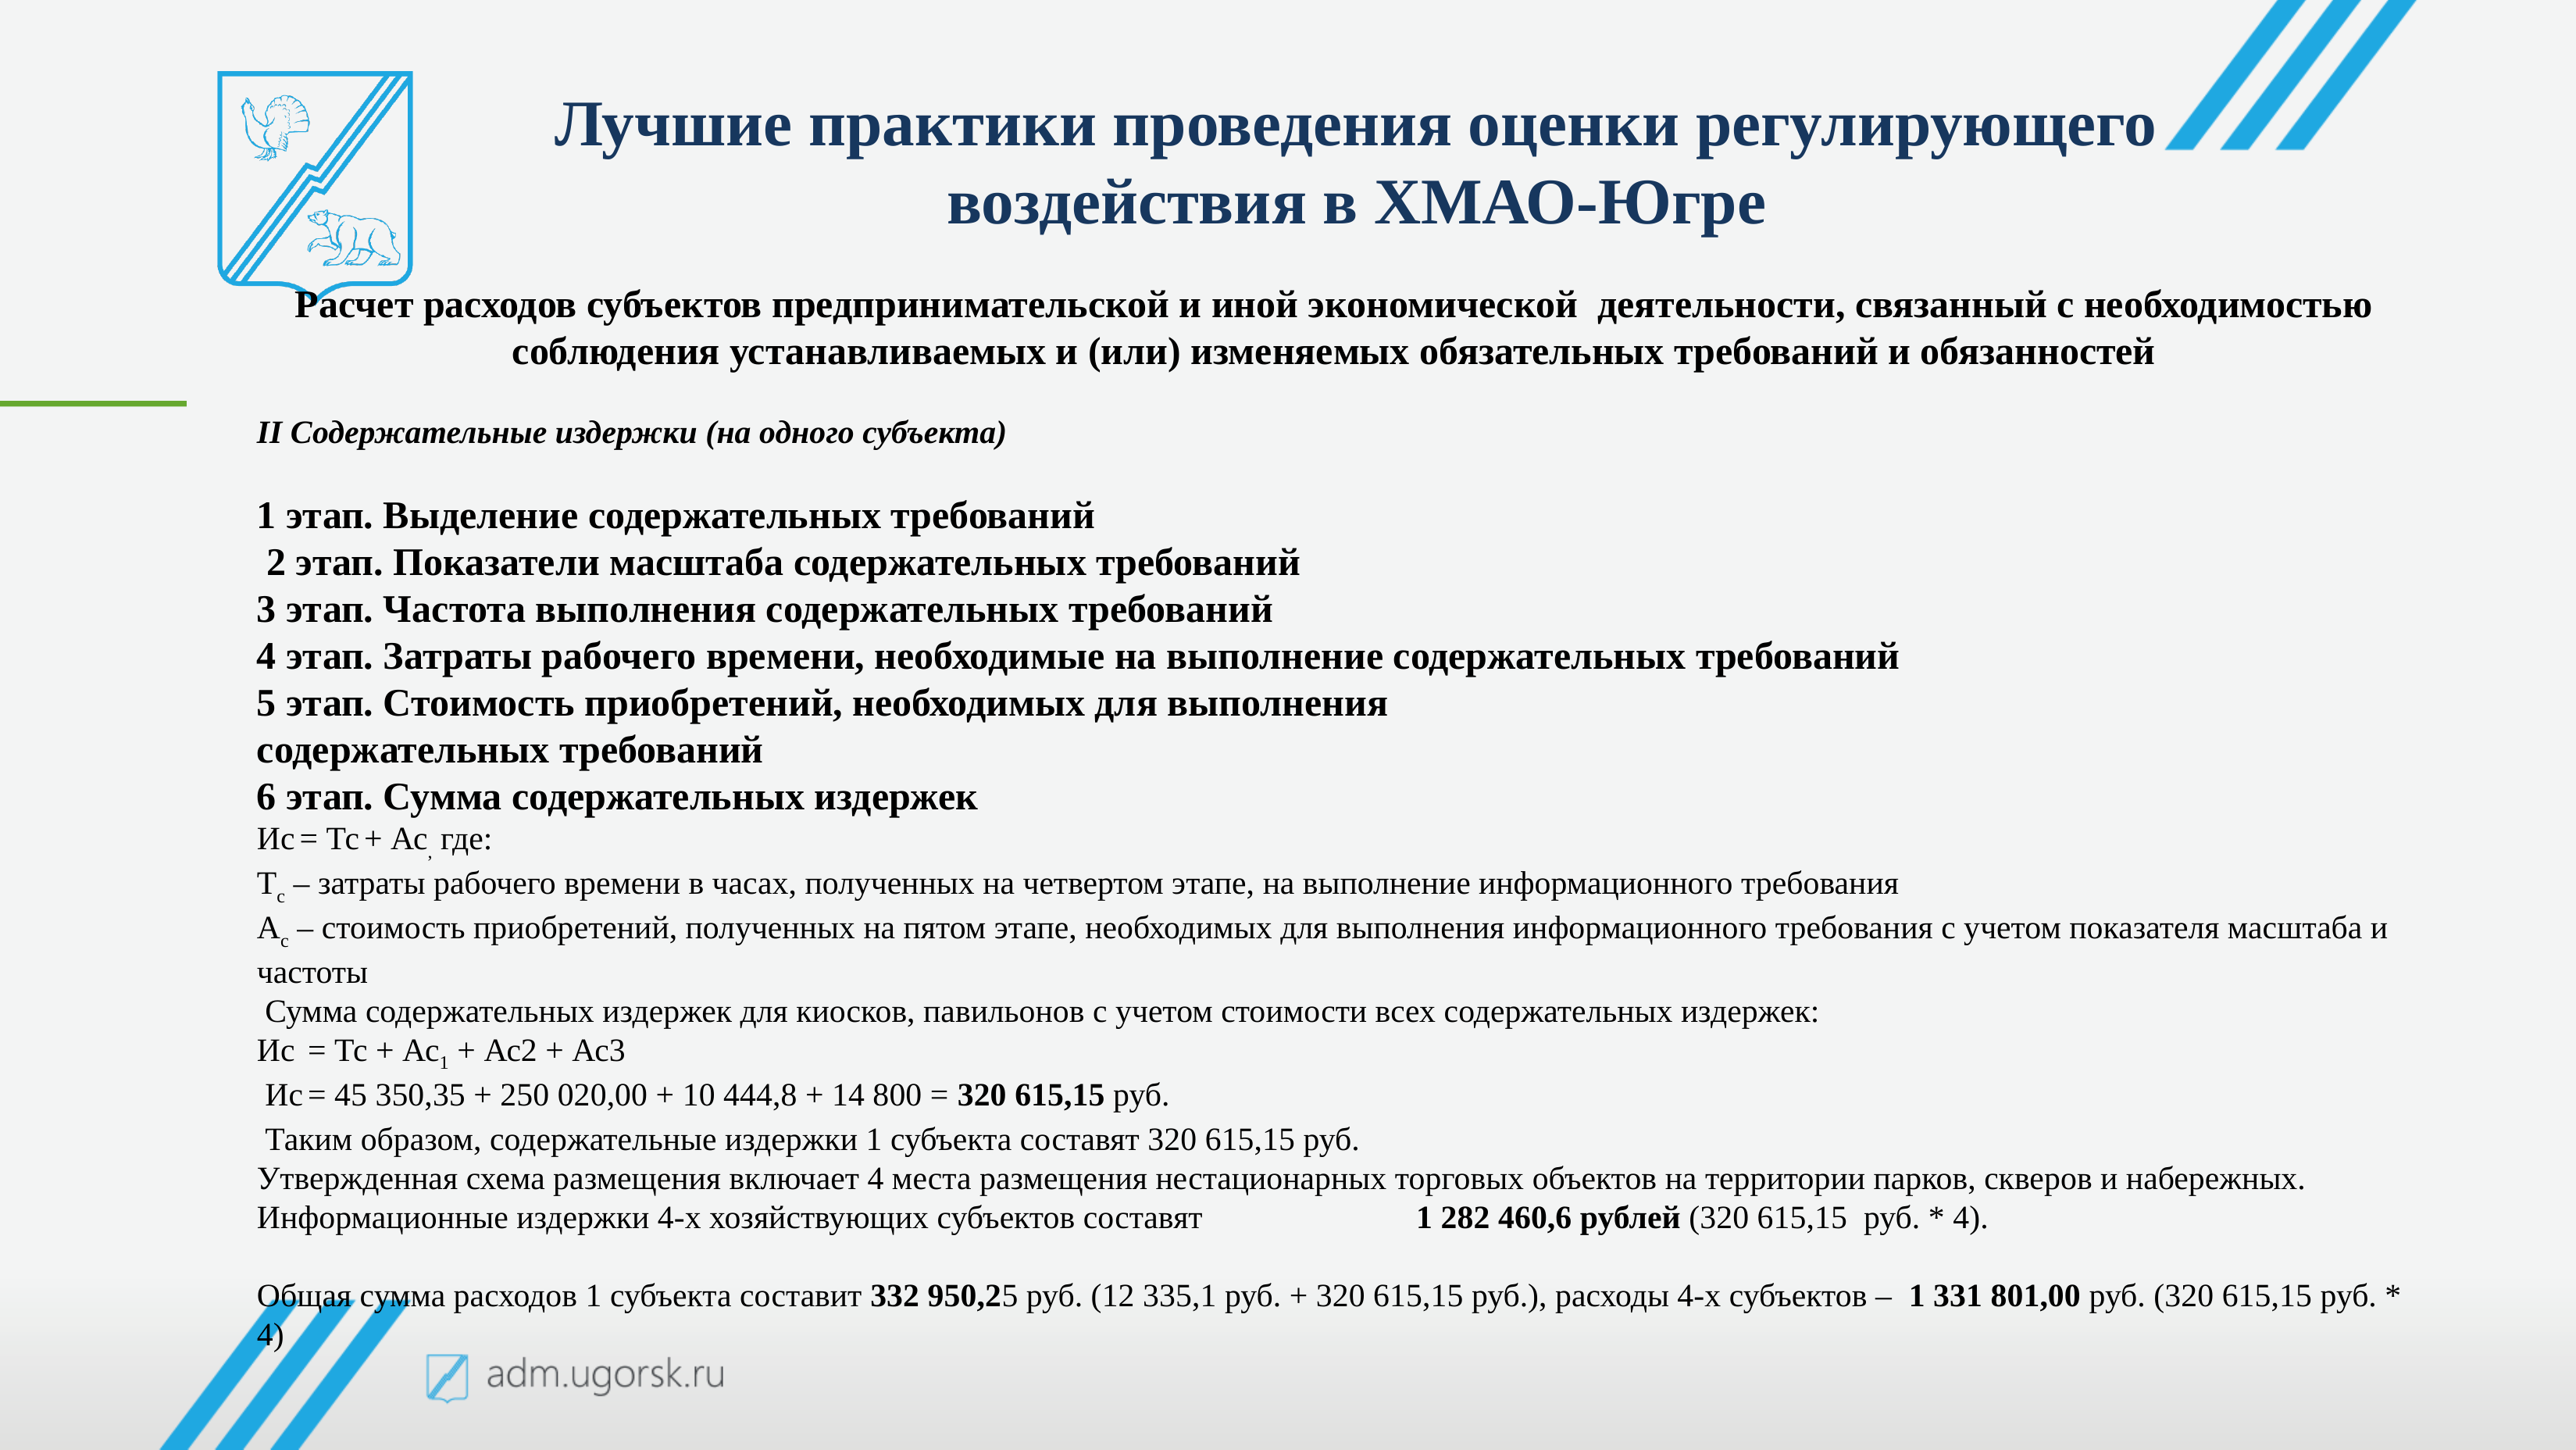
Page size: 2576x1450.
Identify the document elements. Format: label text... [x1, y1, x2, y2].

text_box Расчет расходов субъектов предпринимательской и иной экономической деятельности, связанный с необходимостью соблюдения устанавливаемых и (или) изменяемых обязательных требований и обязанностей II Содержательные издержки (на одного субъекта) 1 этап. Выделение содержательных требований 2 этап. Показатели масштаба содержательных требований 3 этап. Частота выполнения содержательных требований 4 этап. Затраты рабочего времени, необходимые на выполнение содержательных требований 5 этап. Стоимость приобретений, необходимых для выполнения содержательных требований 6 этап. Сумма содержательных издержек Ис = Тс + Ас, где: Tс – затраты рабочего времени в часах, полученных на четвертом этапе, на выполнение информационного требования Ас – стоимость приобретений, полученных на пятом этапе, необходимых для выполнения информационного требования с учетом показателя масштаба и частоты Сумма содержательных издержек для киосков, павильонов с учетом стоимости всех содержательных издержек: Ис = Тс + Ас1 + Ас2 + Ас3 Ис = 45 350,35 + 250 020,00 + 10 444,8 + 14 800 = 320 615,15 руб. Таким образом, содержательные издержки 1 субъекта составят 320 615,15 руб. Утвержденная схема размещения включает 4 места размещения нестационарных торговых объектов на территории парков, скверов и набережных. Информационные издержки 4-х хозяйствующих субъектов составят 1 282 460,6 рублей (320 615,15 руб. * 4). Общая сумма расходов 1 субъекта составит 332 950,25 руб. (12 335,1 руб. + 320 615,15 руб.), расходы 4-х субъектов – 1 331 801,00 руб. (320 615,15 руб. * 4) [245, 272, 2423, 1450]
picture [0, 0, 2576, 1450]
text_box Лучшие практики проведения оценки регулирующего воздействия в ХМАО-Югре [455, 74, 2258, 243]
